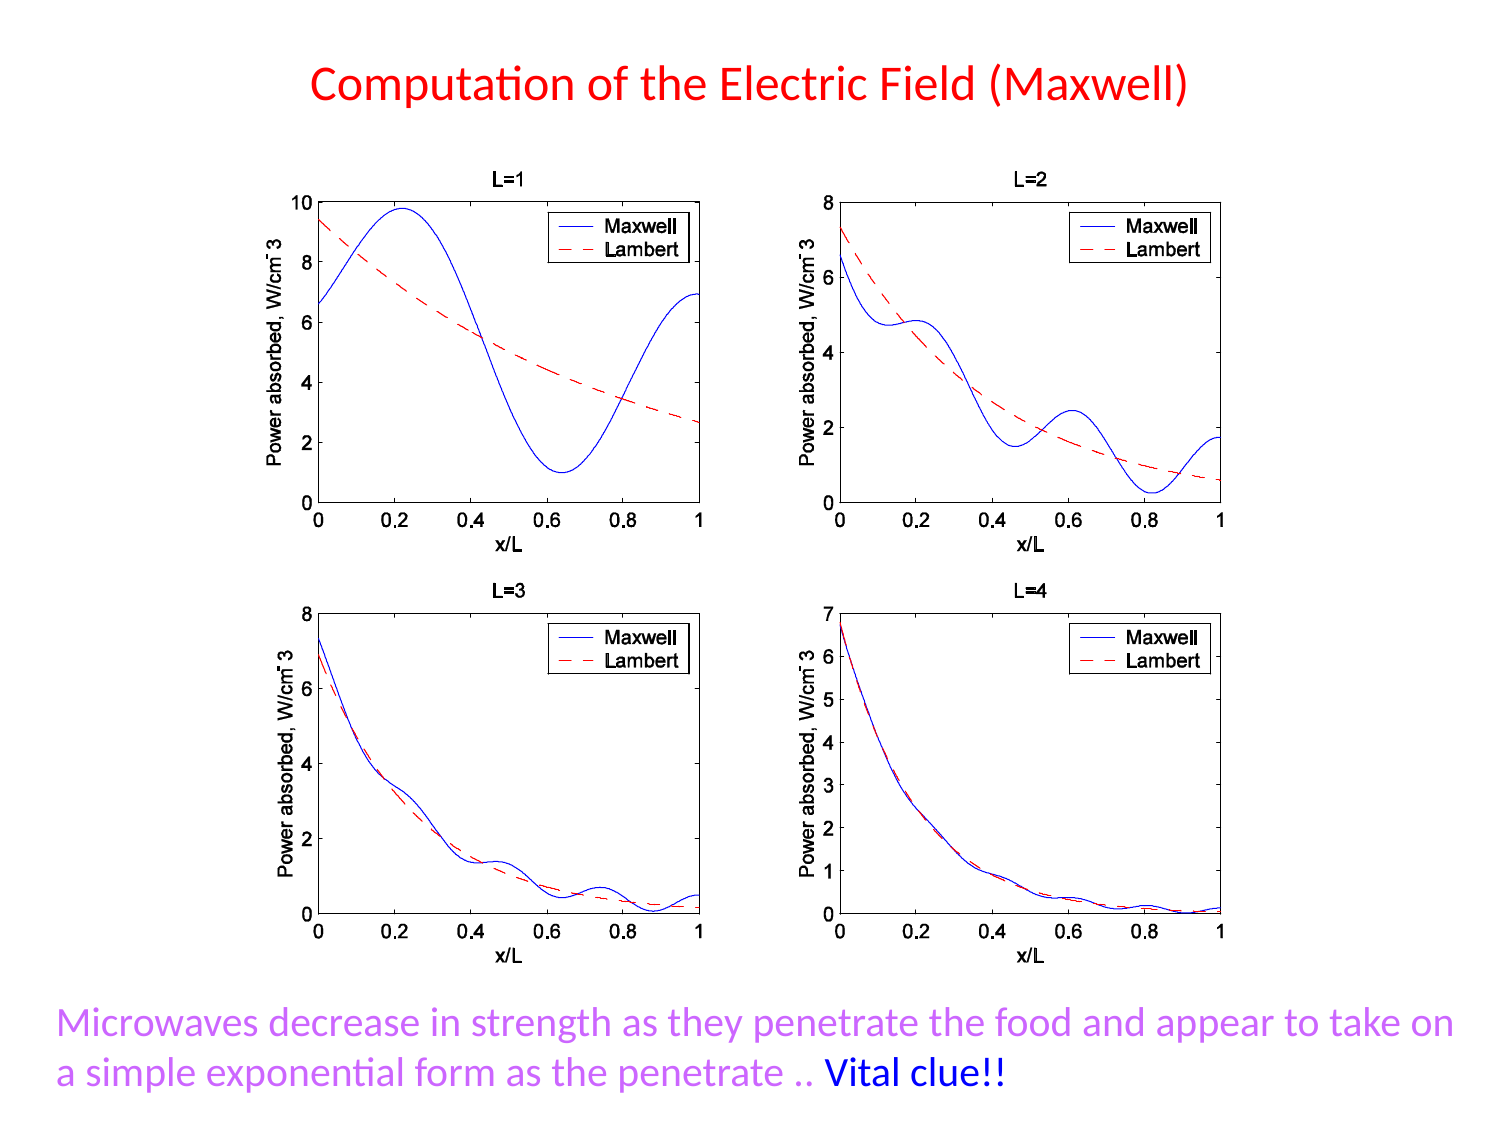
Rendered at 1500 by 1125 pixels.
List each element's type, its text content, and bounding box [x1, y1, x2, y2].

title Computation of the Electric Field (Maxwell) [75, 0, 1425, 125]
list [253, 160, 1235, 968]
text_box Microwaves decrease in strength as they penetrate the food and appear to take on a simple exponential form as the penetrate .. Vital clue!! [41, 987, 1488, 1103]
